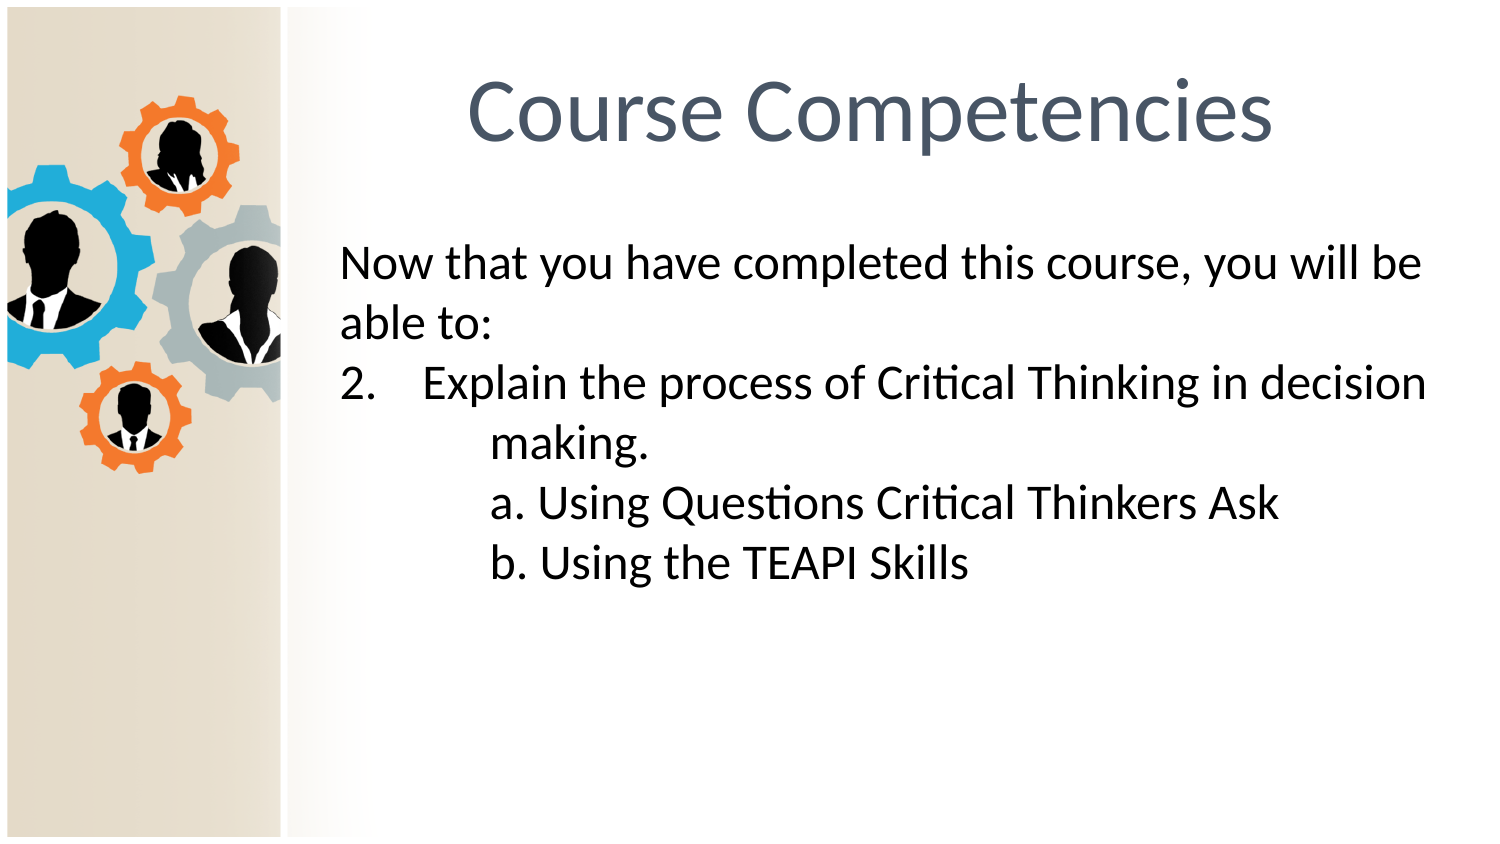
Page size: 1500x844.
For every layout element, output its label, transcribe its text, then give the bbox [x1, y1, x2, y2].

text_box Now that you have completed this course, you will be able to: 2. Explain the process of Critical Thinking in decision making. a. Using Questions Critical Thinkers Ask b. Using the TEAPI Skills [324, 221, 1500, 597]
picture [0, 0, 1500, 844]
title Course Competencies [452, 34, 1309, 175]
